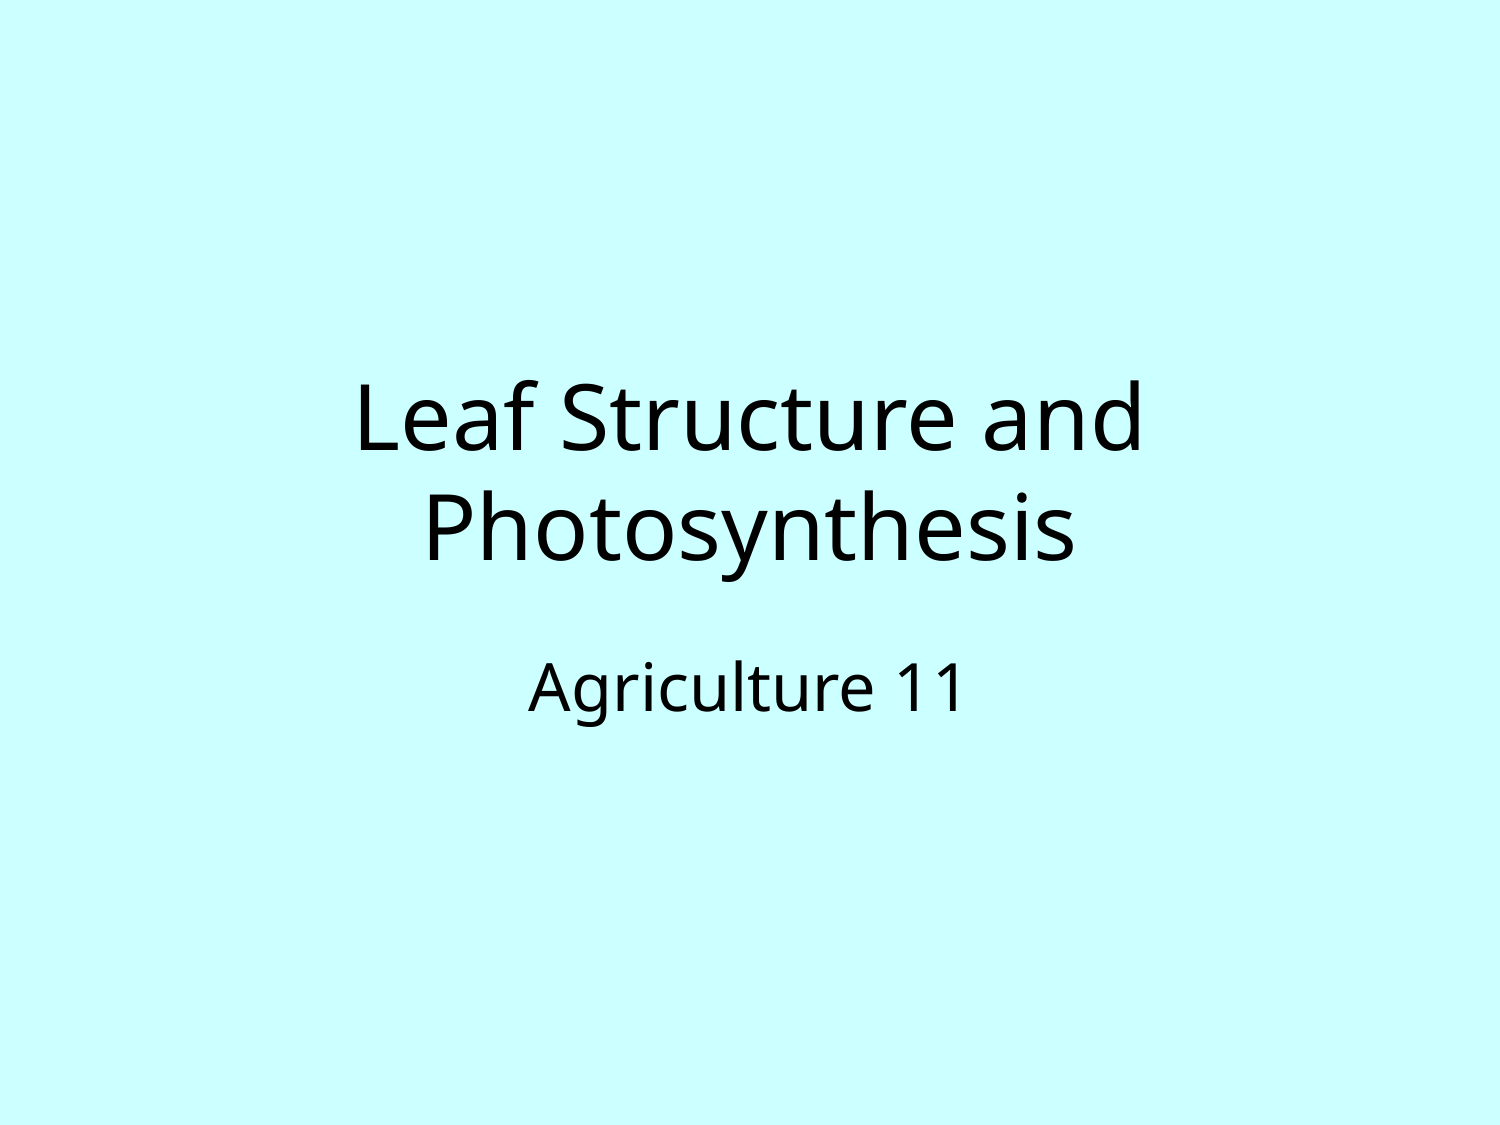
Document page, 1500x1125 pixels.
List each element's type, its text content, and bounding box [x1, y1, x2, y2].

title Leaf Structure and Photosynthesis [112, 375, 1388, 563]
subtitle Agriculture 11 [225, 637, 1275, 925]
